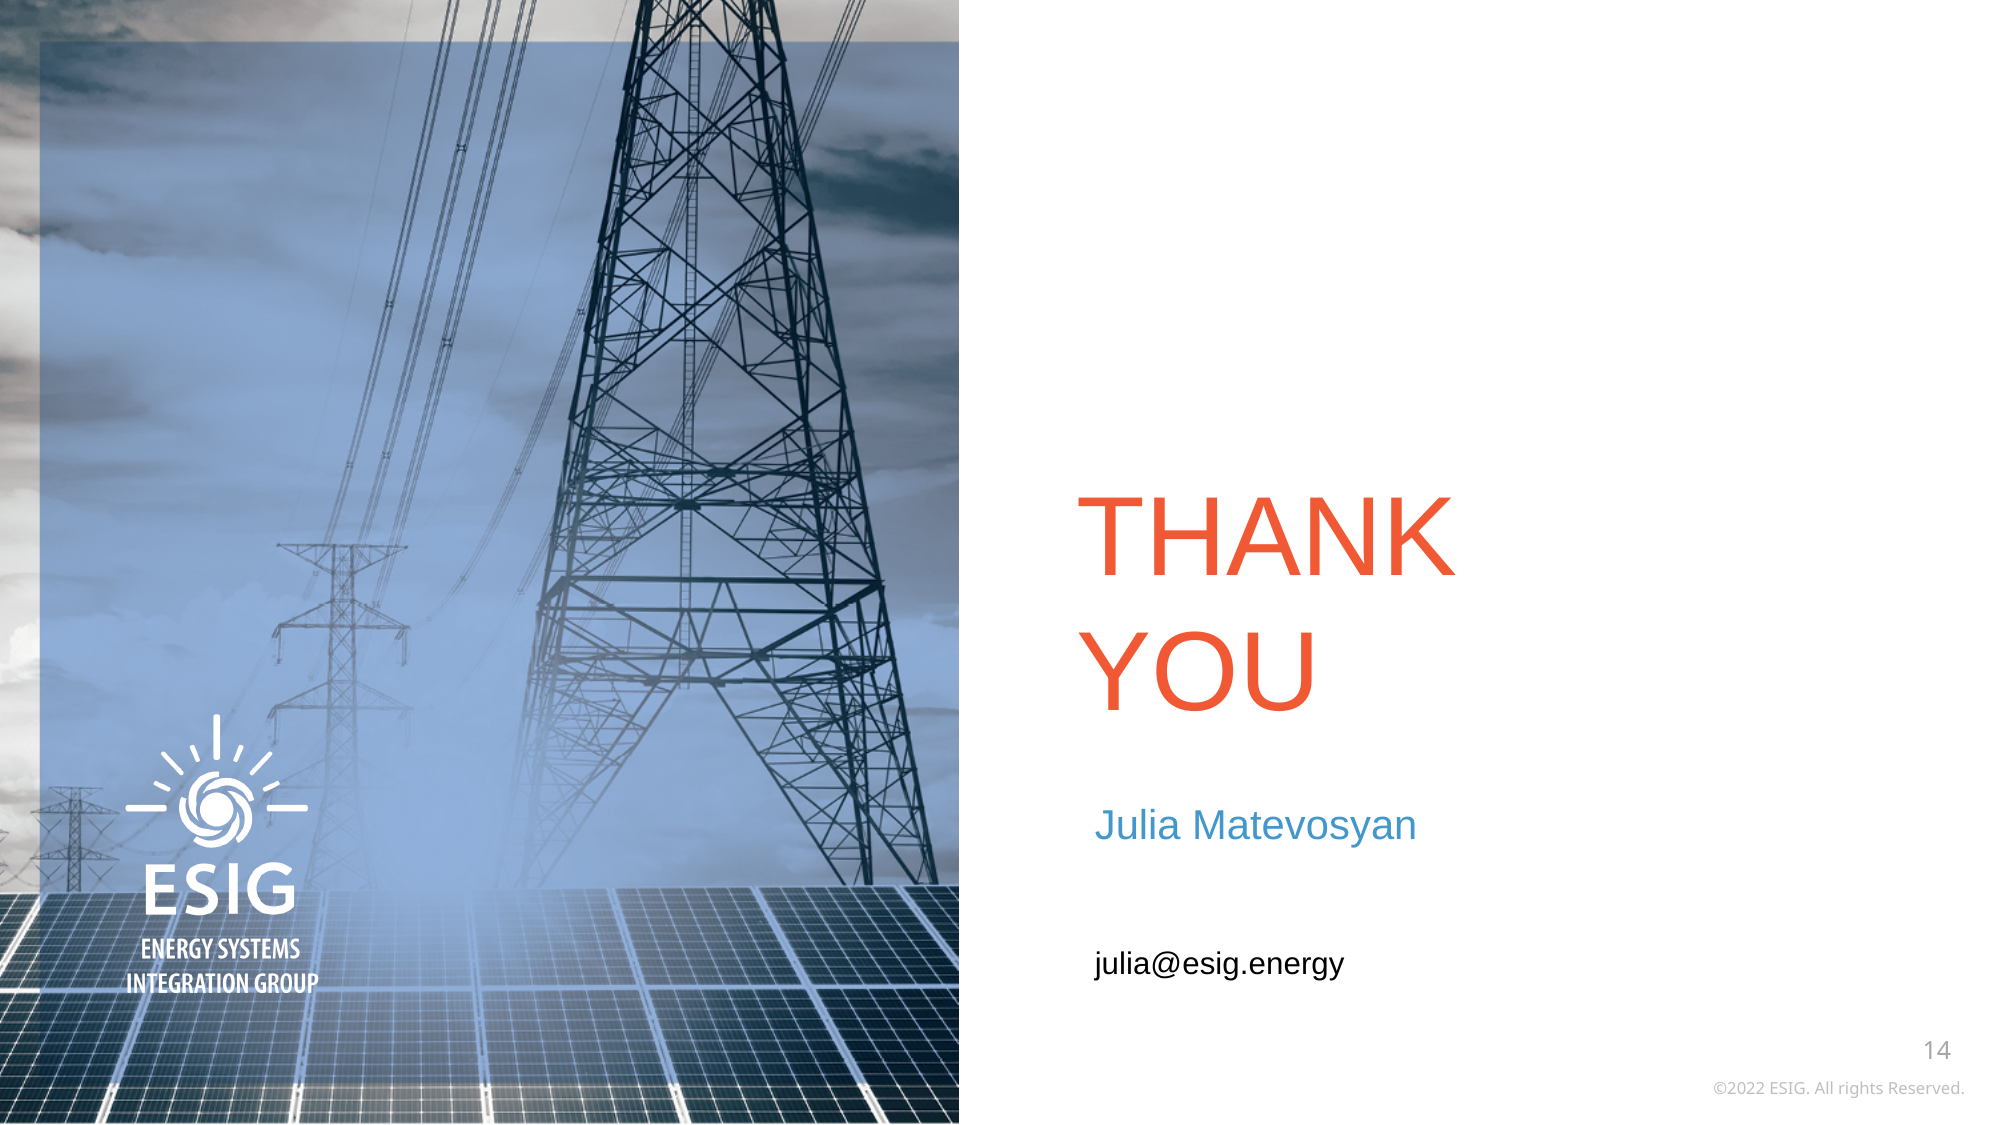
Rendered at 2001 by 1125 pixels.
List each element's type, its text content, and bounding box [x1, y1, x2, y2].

list Julia Matevosyan [1080, 796, 1734, 851]
picture [0, 0, 959, 1125]
list julia@esig.energy [1080, 880, 1734, 989]
